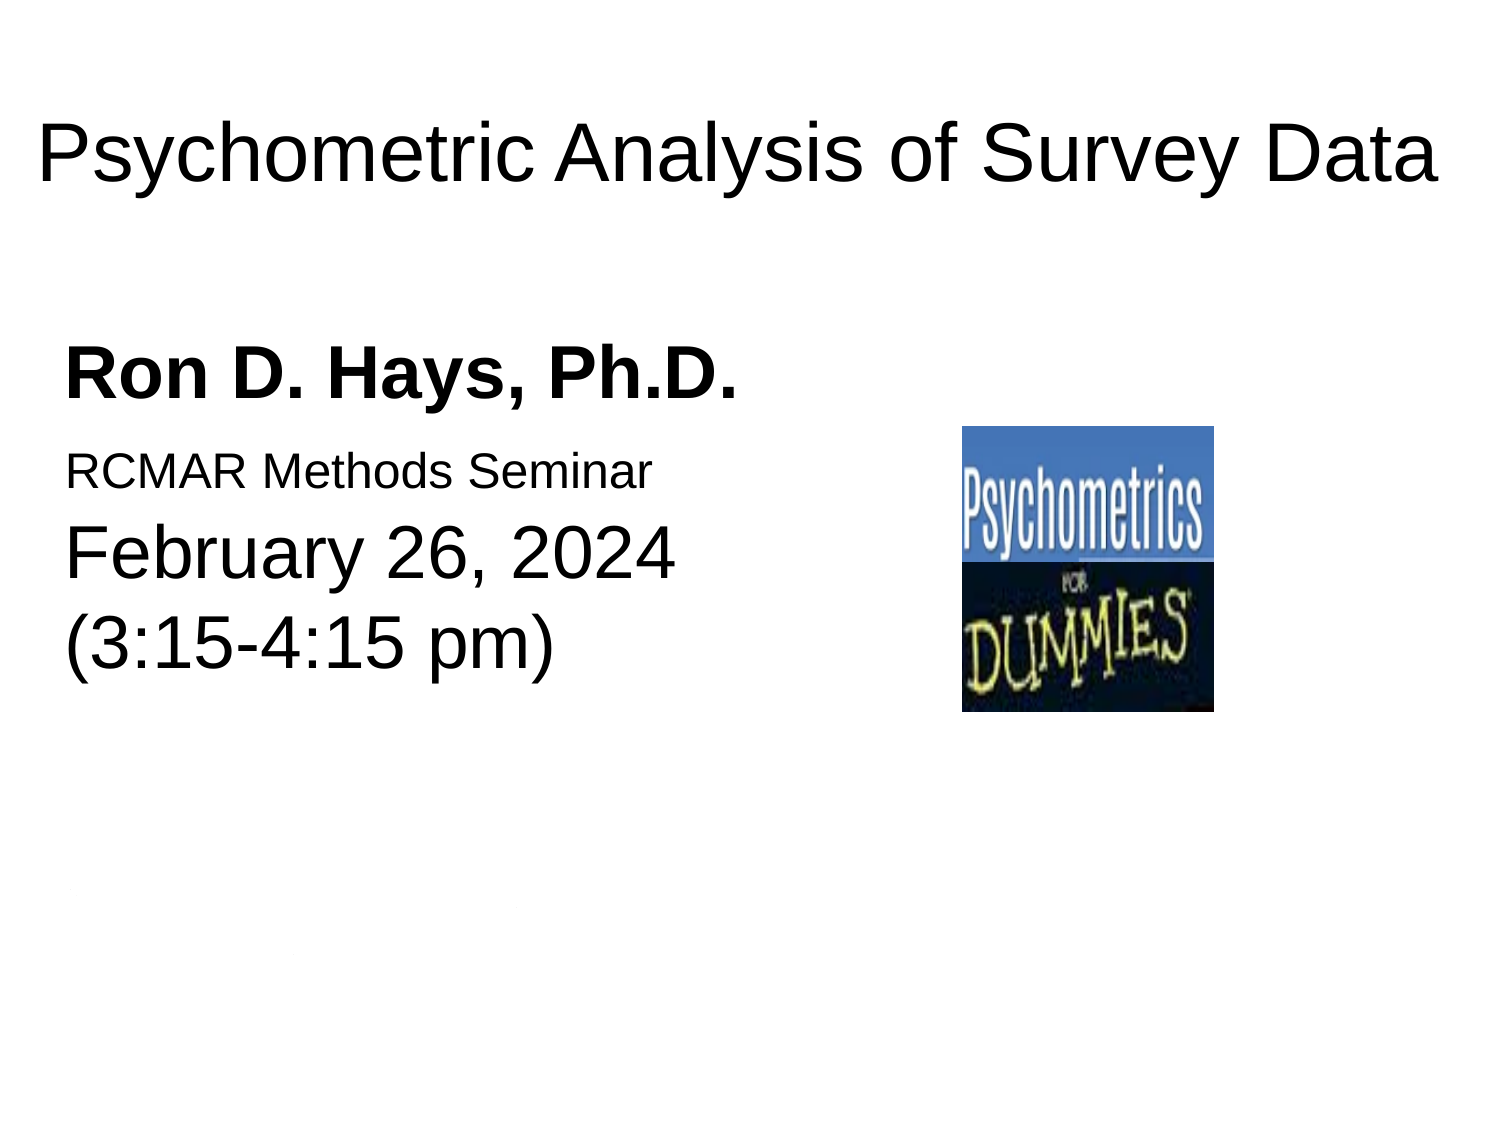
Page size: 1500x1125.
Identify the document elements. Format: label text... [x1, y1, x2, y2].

title Psychometric Analysis of Survey Data [0, 11, 1500, 275]
picture [962, 426, 1214, 713]
text_box Ron D. Hays, Ph.D. RCMAR Methods Seminar February 26, 2024 (3:15-4:15 pm) [50, 225, 1500, 1110]
